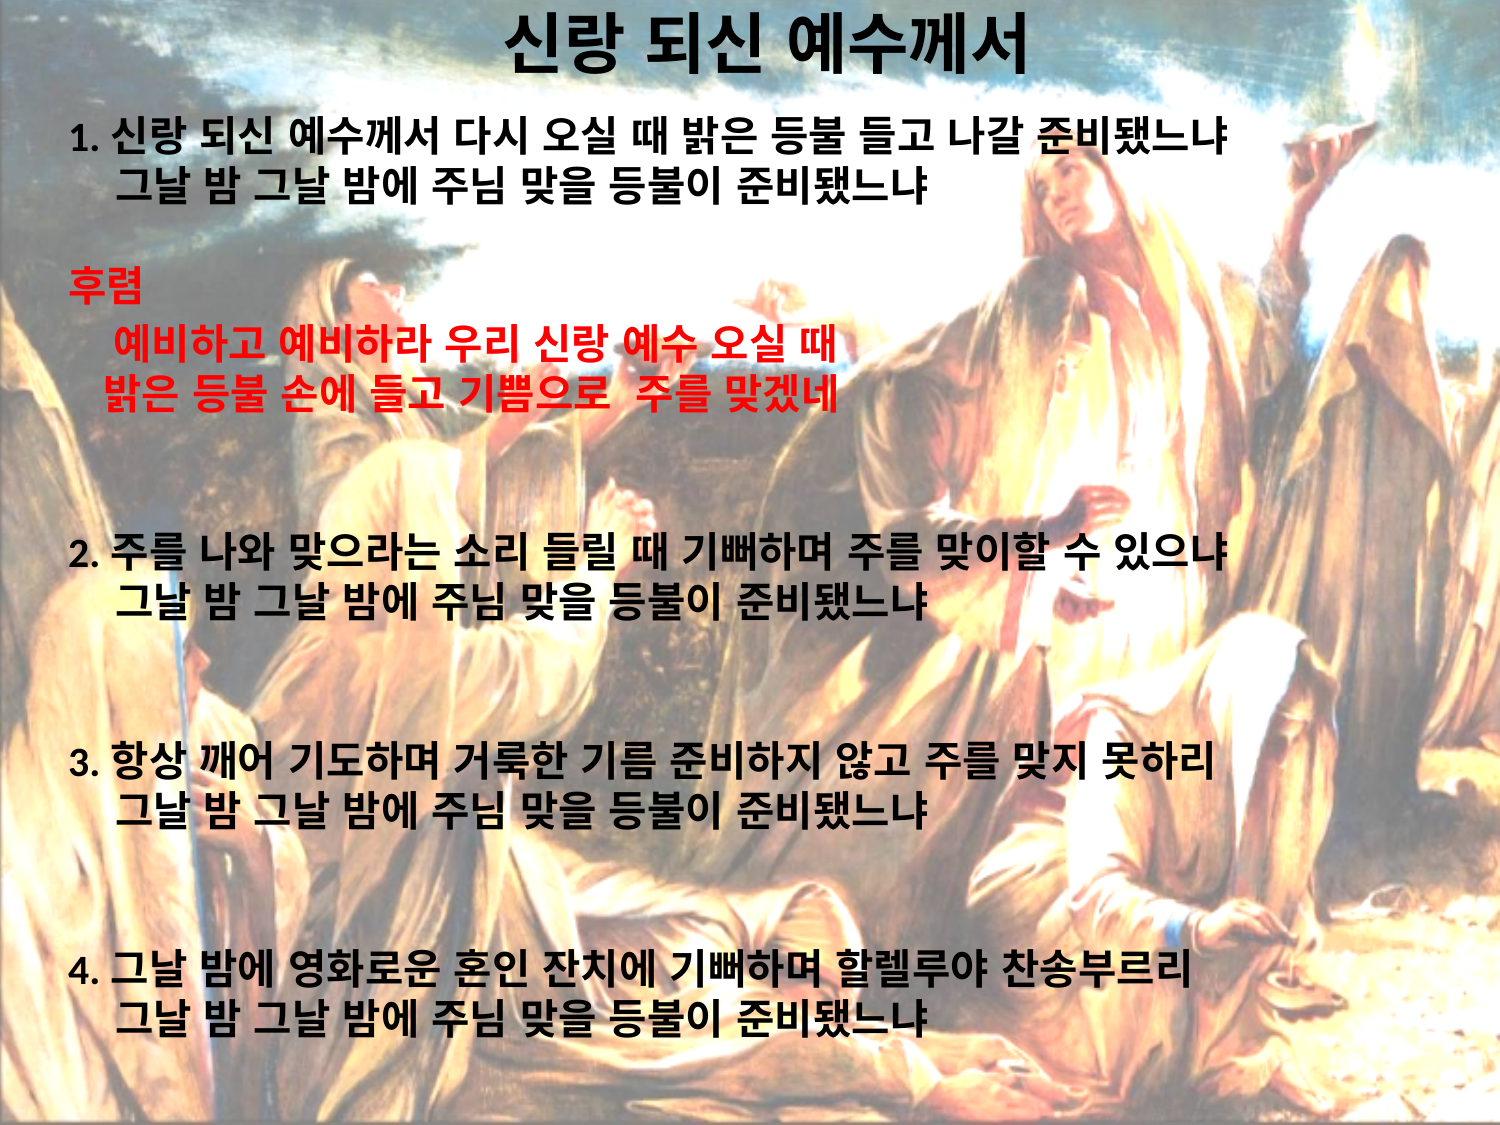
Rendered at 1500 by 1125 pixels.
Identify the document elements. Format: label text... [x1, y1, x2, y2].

title 신랑 되신 예수께서 [466, 0, 1069, 84]
subtitle 1.신랑 되신 예수께서 다시 오실 때 밝은 등불 들고 나갈 준비됐느냐 그날 밤 그날 밤에 주님 맞을 등불이 준비됐느냐 후렴 예비하고 예비하라 우리 신랑 예수 오실 때 밝은 등불 손에 들고 기쁨으로 주를 맞겠네 2.주를 나와 맞으라는 소리 들릴 때 기뻐하며 주를 맞이할 수 있으냐 그날 밤 그날 밤에 주님 맞을 등불이 준비됐느냐 3.항상 깨어 기도하며 거룩한 기름 준비하지 않고 주를 맞지 못하리 그날 밤 그날 밤에 주님 맞을 등불이 준비됐느냐 4.그날 밤에 영화로운 혼인 잔치에 기뻐하며 할렐루야 찬송부르리 그날 밤 그날 밤에 주님 맞을 등불이 준비됐느냐 [53, 101, 1329, 1071]
